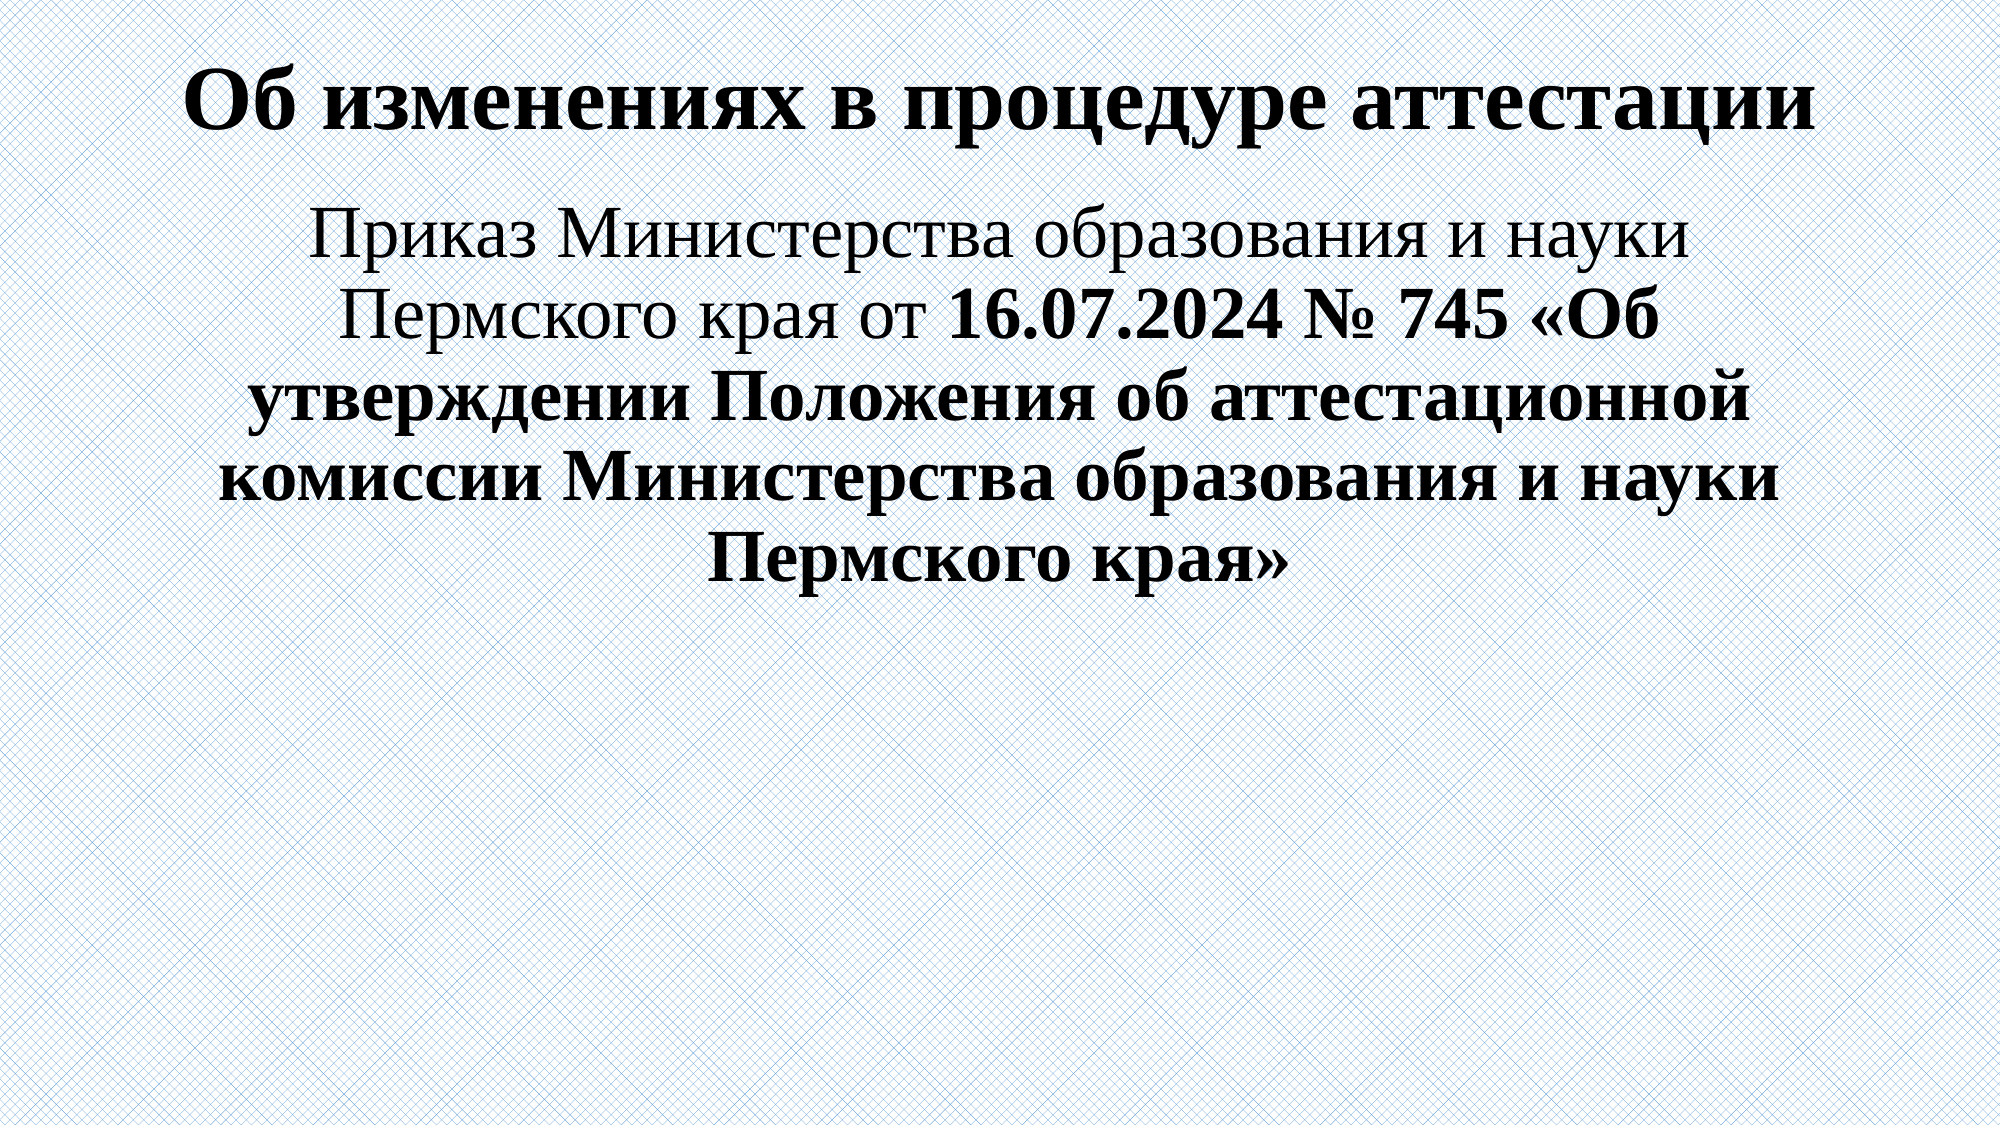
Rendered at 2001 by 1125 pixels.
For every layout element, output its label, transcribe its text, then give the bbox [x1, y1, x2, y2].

title Об изменениях в процедуре аттестации [137, 27, 1863, 172]
list Приказ Министерства образования и науки Пермского края от 16.07.2024 № 745 «Об утверждении Положения об аттестационной комиссии Министерства образования и науки Пермского края» [137, 185, 1863, 1014]
